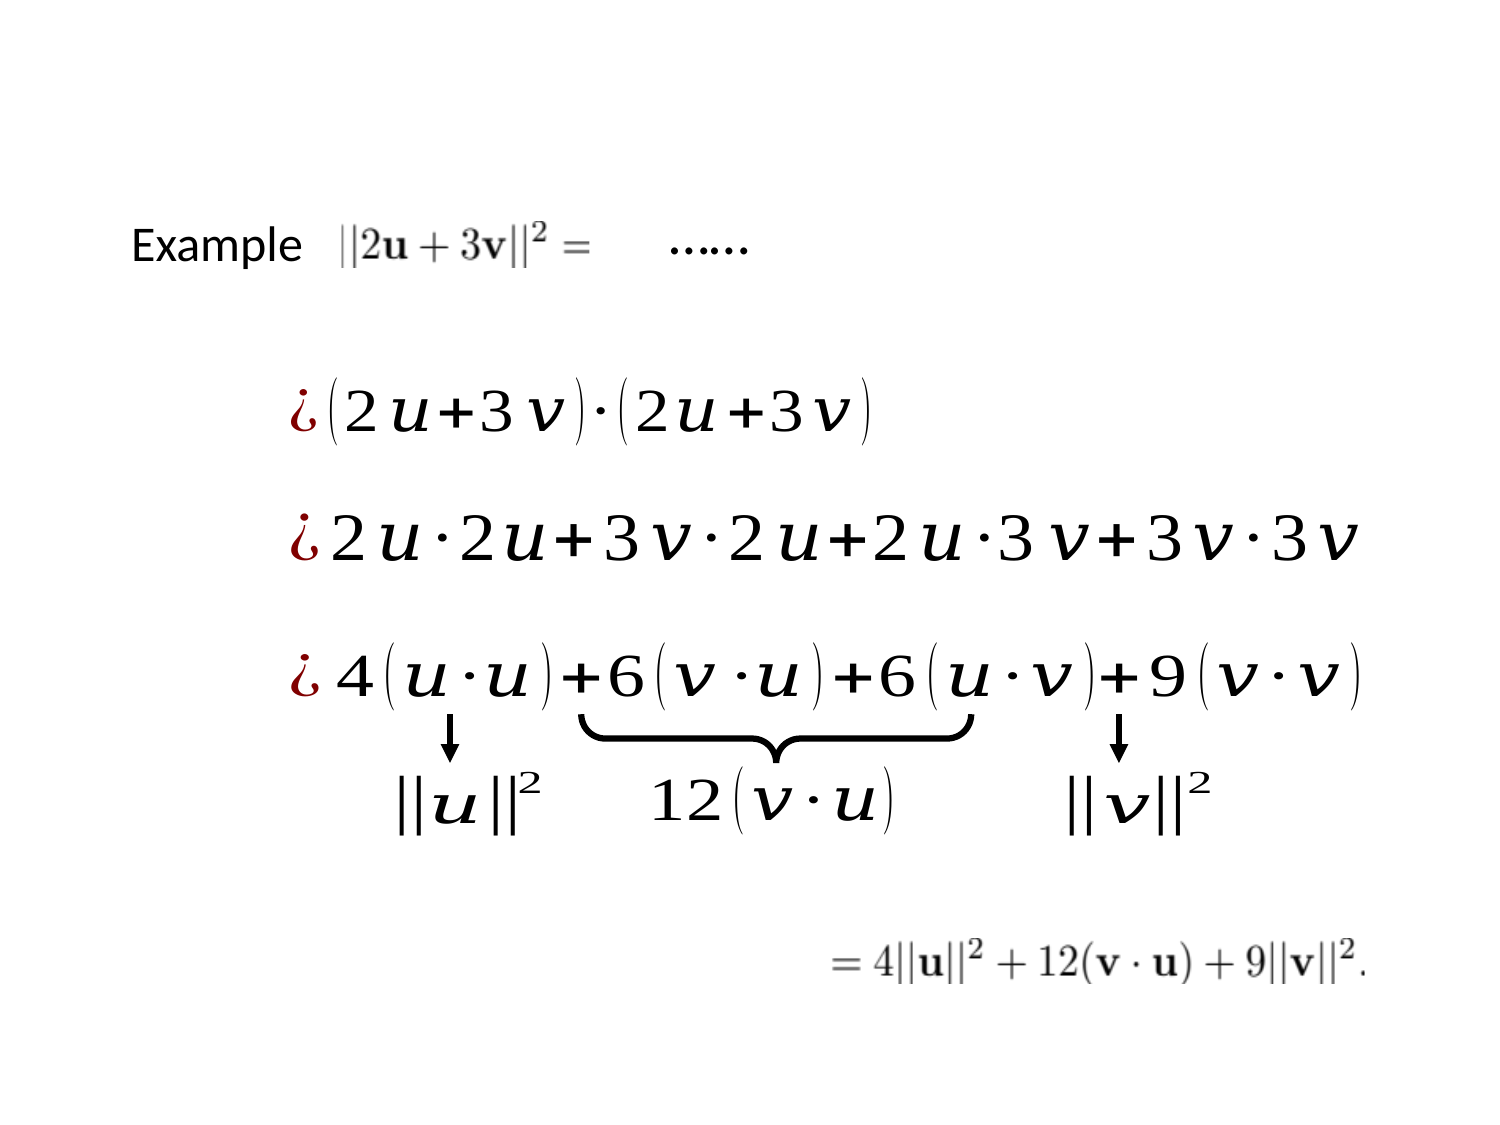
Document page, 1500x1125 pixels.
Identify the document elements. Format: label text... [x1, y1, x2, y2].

text_box Example [116, 204, 318, 280]
text_box …… [634, 189, 785, 274]
picture [341, 221, 590, 268]
text_box [580, 714, 972, 763]
picture [831, 938, 1365, 984]
